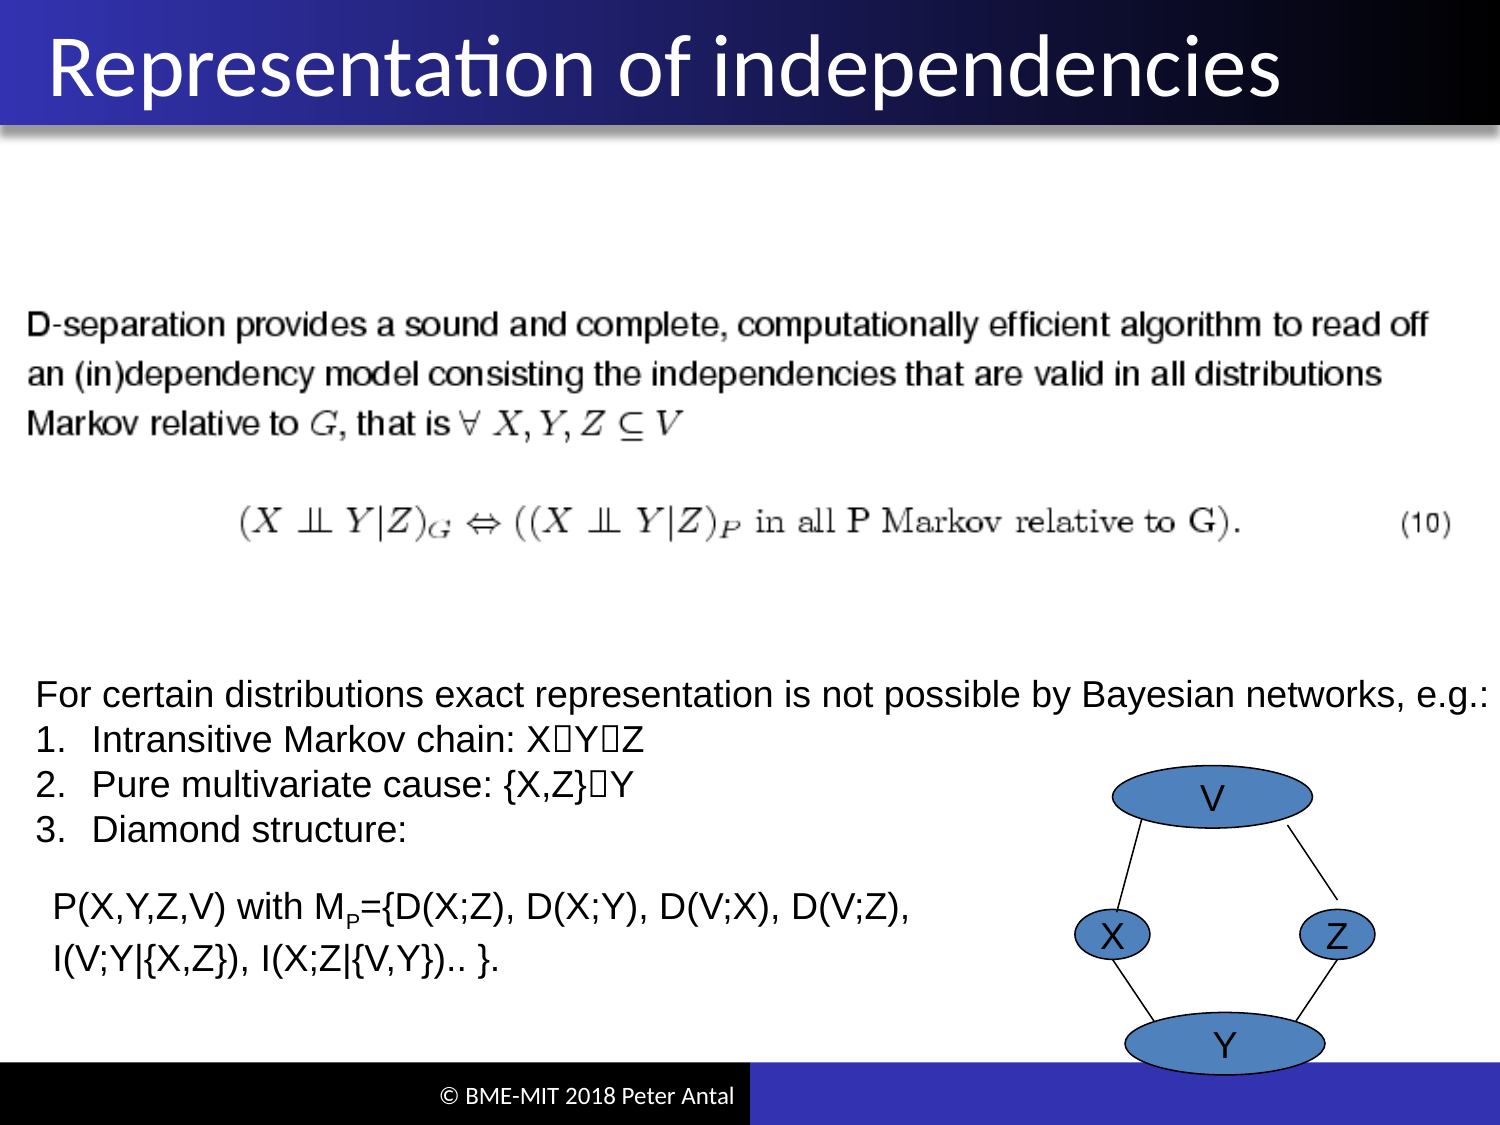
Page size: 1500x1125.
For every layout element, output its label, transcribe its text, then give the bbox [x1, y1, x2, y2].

text_box Z [1299, 909, 1375, 960]
text_box P(X,Y,Z,V) with MP={D(X;Z), D(X;Y), D(V;X), D(V;Z), I(V;Y|{X,Z}), I(X;Z|{V,Y}).. }. [37, 874, 988, 1076]
text_box Y [1125, 1012, 1326, 1075]
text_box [1285, 969, 1348, 1012]
text_box V [1112, 765, 1313, 829]
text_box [1274, 837, 1351, 888]
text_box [1082, 852, 1177, 879]
title Representation of independencies [0, 0, 1478, 123]
text_box For certain distributions exact representation is not possible by Bayesian networks, e.g.: Intransitive Markov chain: XYZ Pure multivariate cause: {X,Z}Y Diamond structure: [20, 662, 1500, 948]
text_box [1101, 969, 1165, 1012]
picture [12, 287, 1500, 586]
text_box X [1074, 909, 1150, 960]
